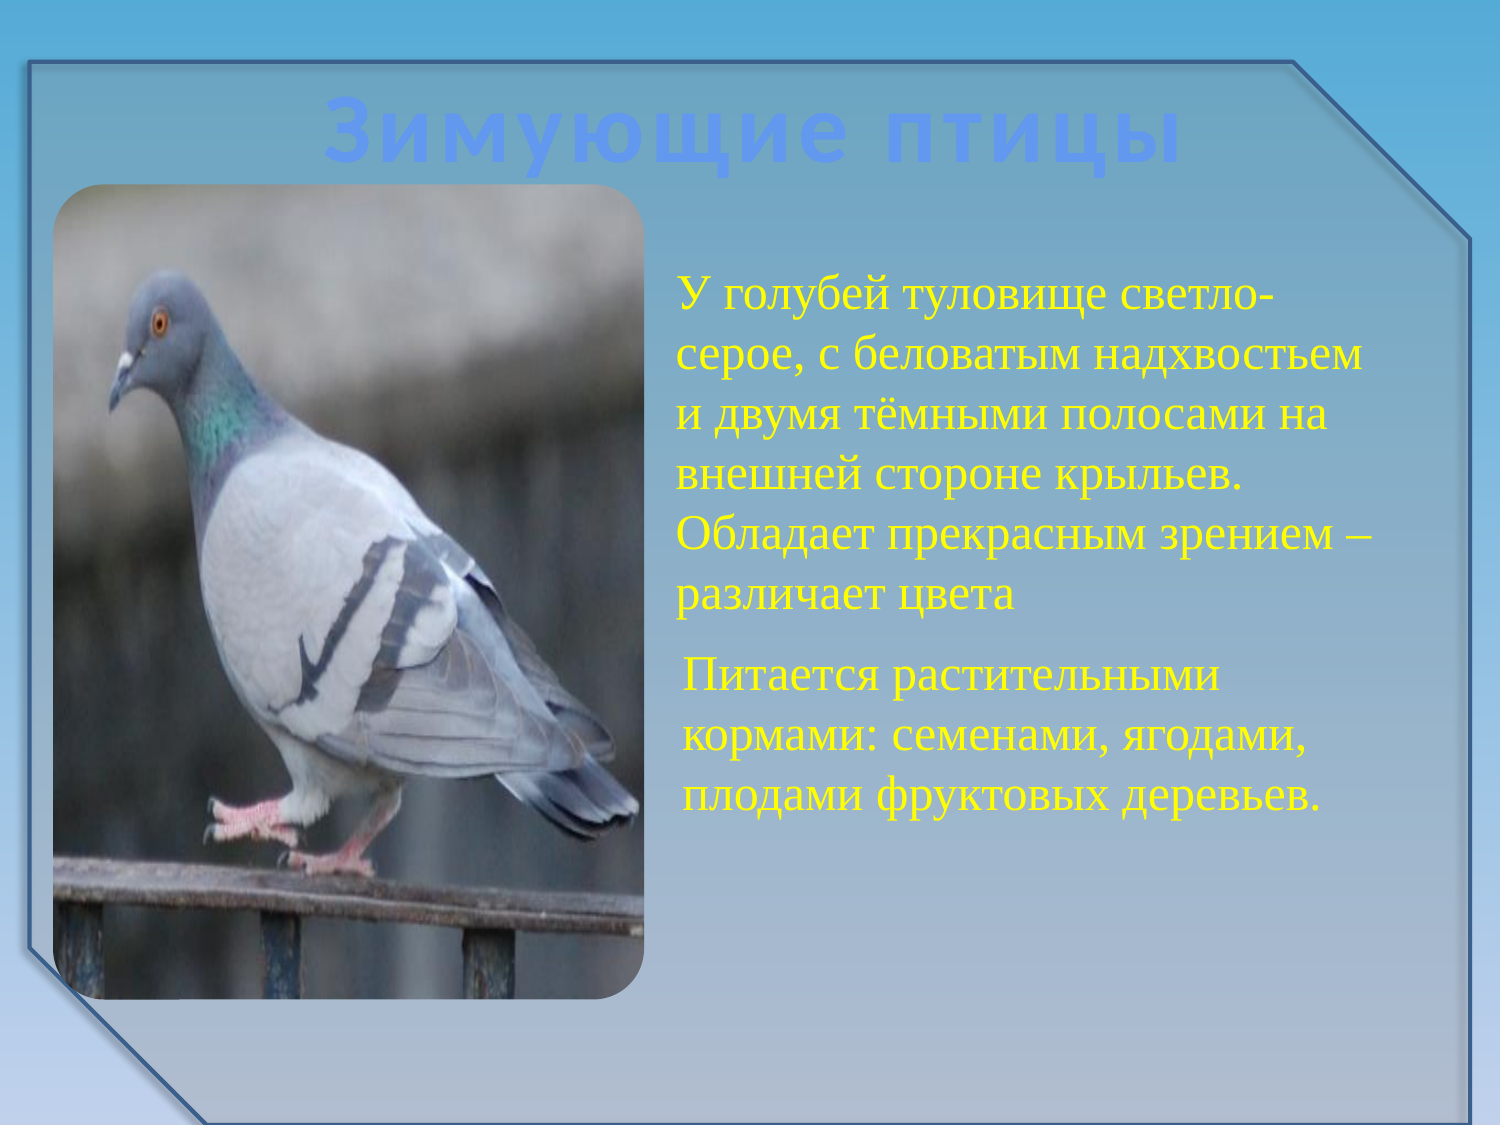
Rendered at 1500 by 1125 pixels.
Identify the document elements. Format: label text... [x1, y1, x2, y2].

text_box У голубей туловище светло-серое, с беловатым надхвостьем и двумя тёмными полосами на внешней стороне крыльев. Обладает прекрасным зрением – различает цвета [660, 251, 1405, 627]
text_box [86, 59, 1473, 1125]
text_box Питается растительными кормами: семенами, ягодами, плодами фруктовых деревьев. [667, 633, 1405, 899]
text_box Зимующие птицы [308, 54, 1201, 190]
picture [52, 184, 645, 1000]
text_box [27, 59, 308, 969]
